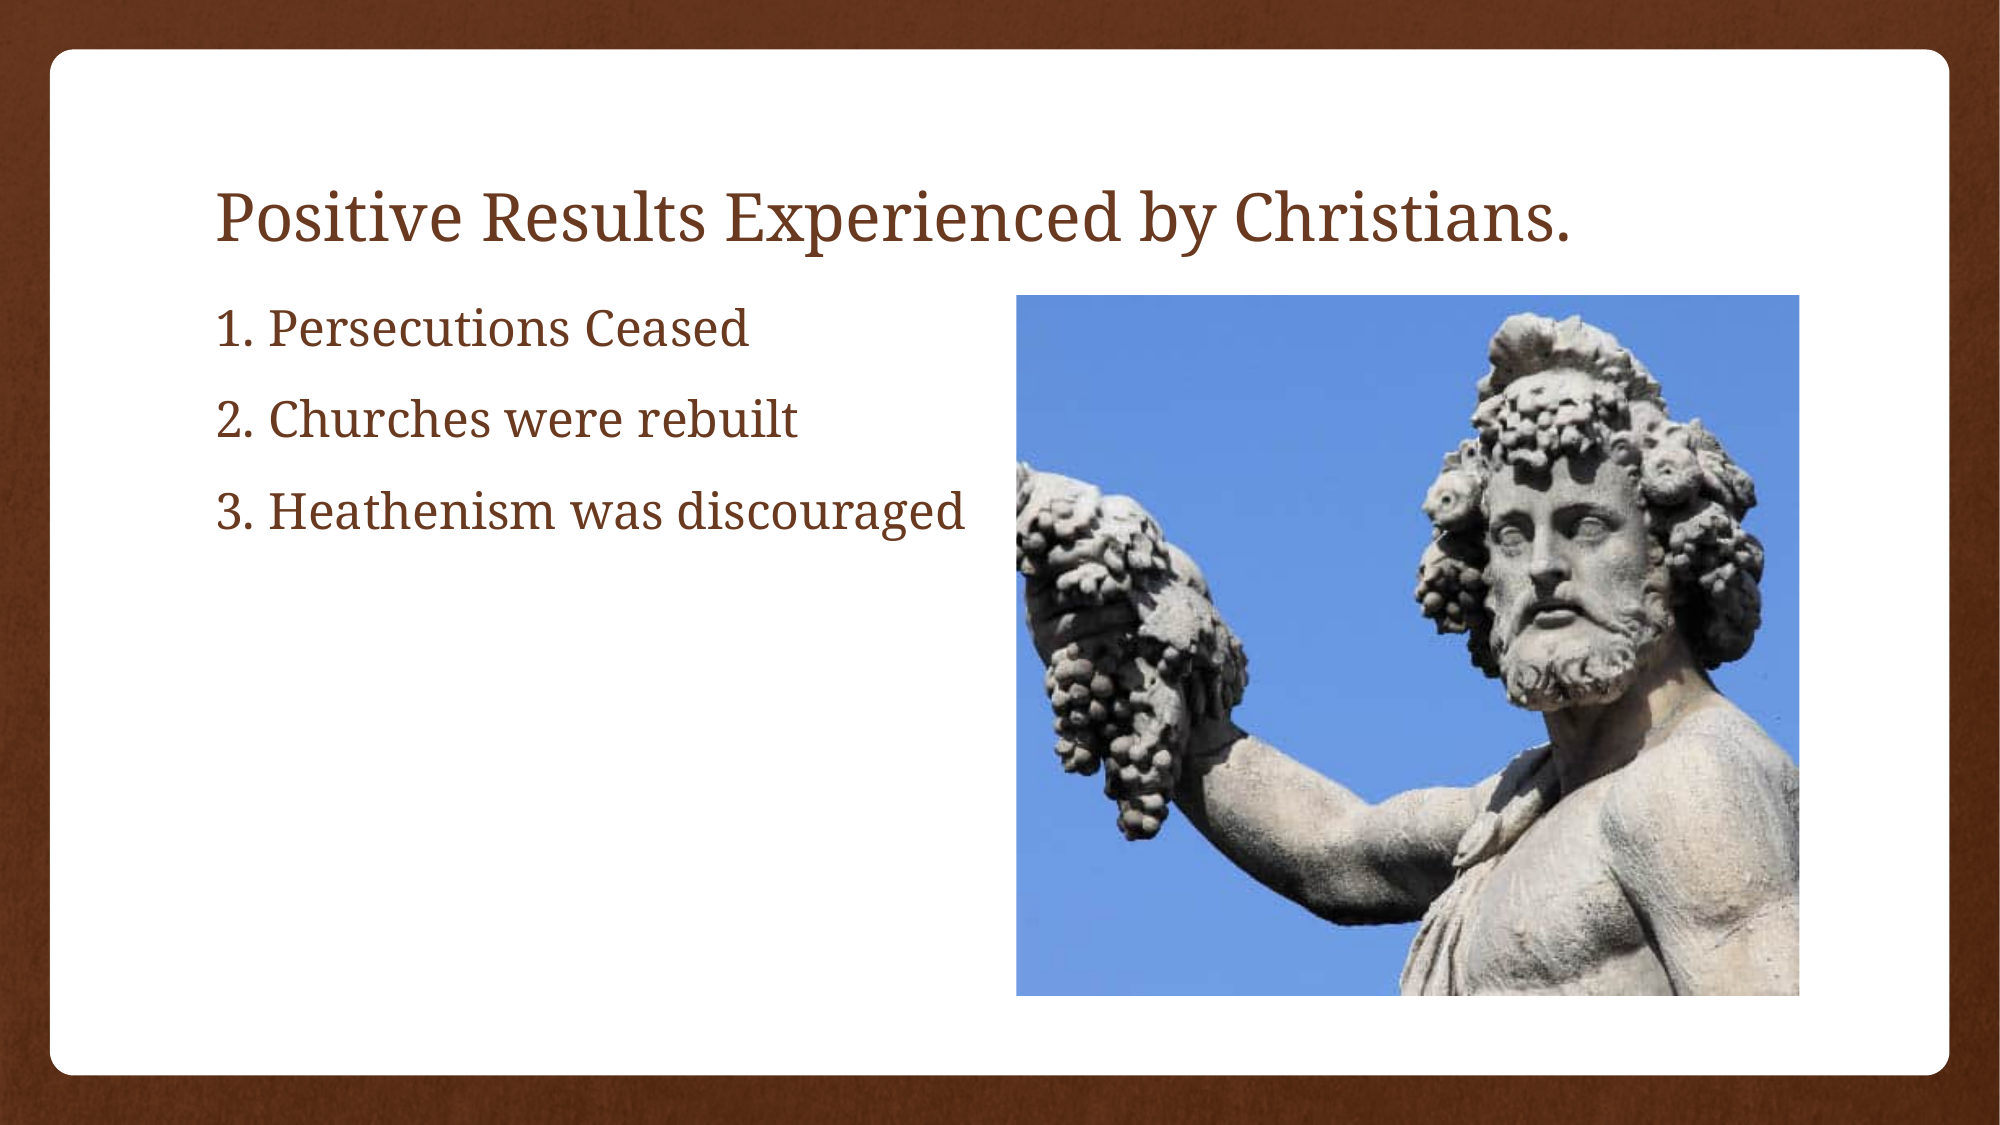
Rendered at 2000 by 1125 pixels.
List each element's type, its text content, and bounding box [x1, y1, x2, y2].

list 1. Persecutions Ceased 2. Churches were rebuilt 3. Heathenism was discouraged [199, 295, 984, 996]
picture [1016, 295, 1800, 996]
title Positive Results Experienced by Christians. [199, 70, 1800, 263]
